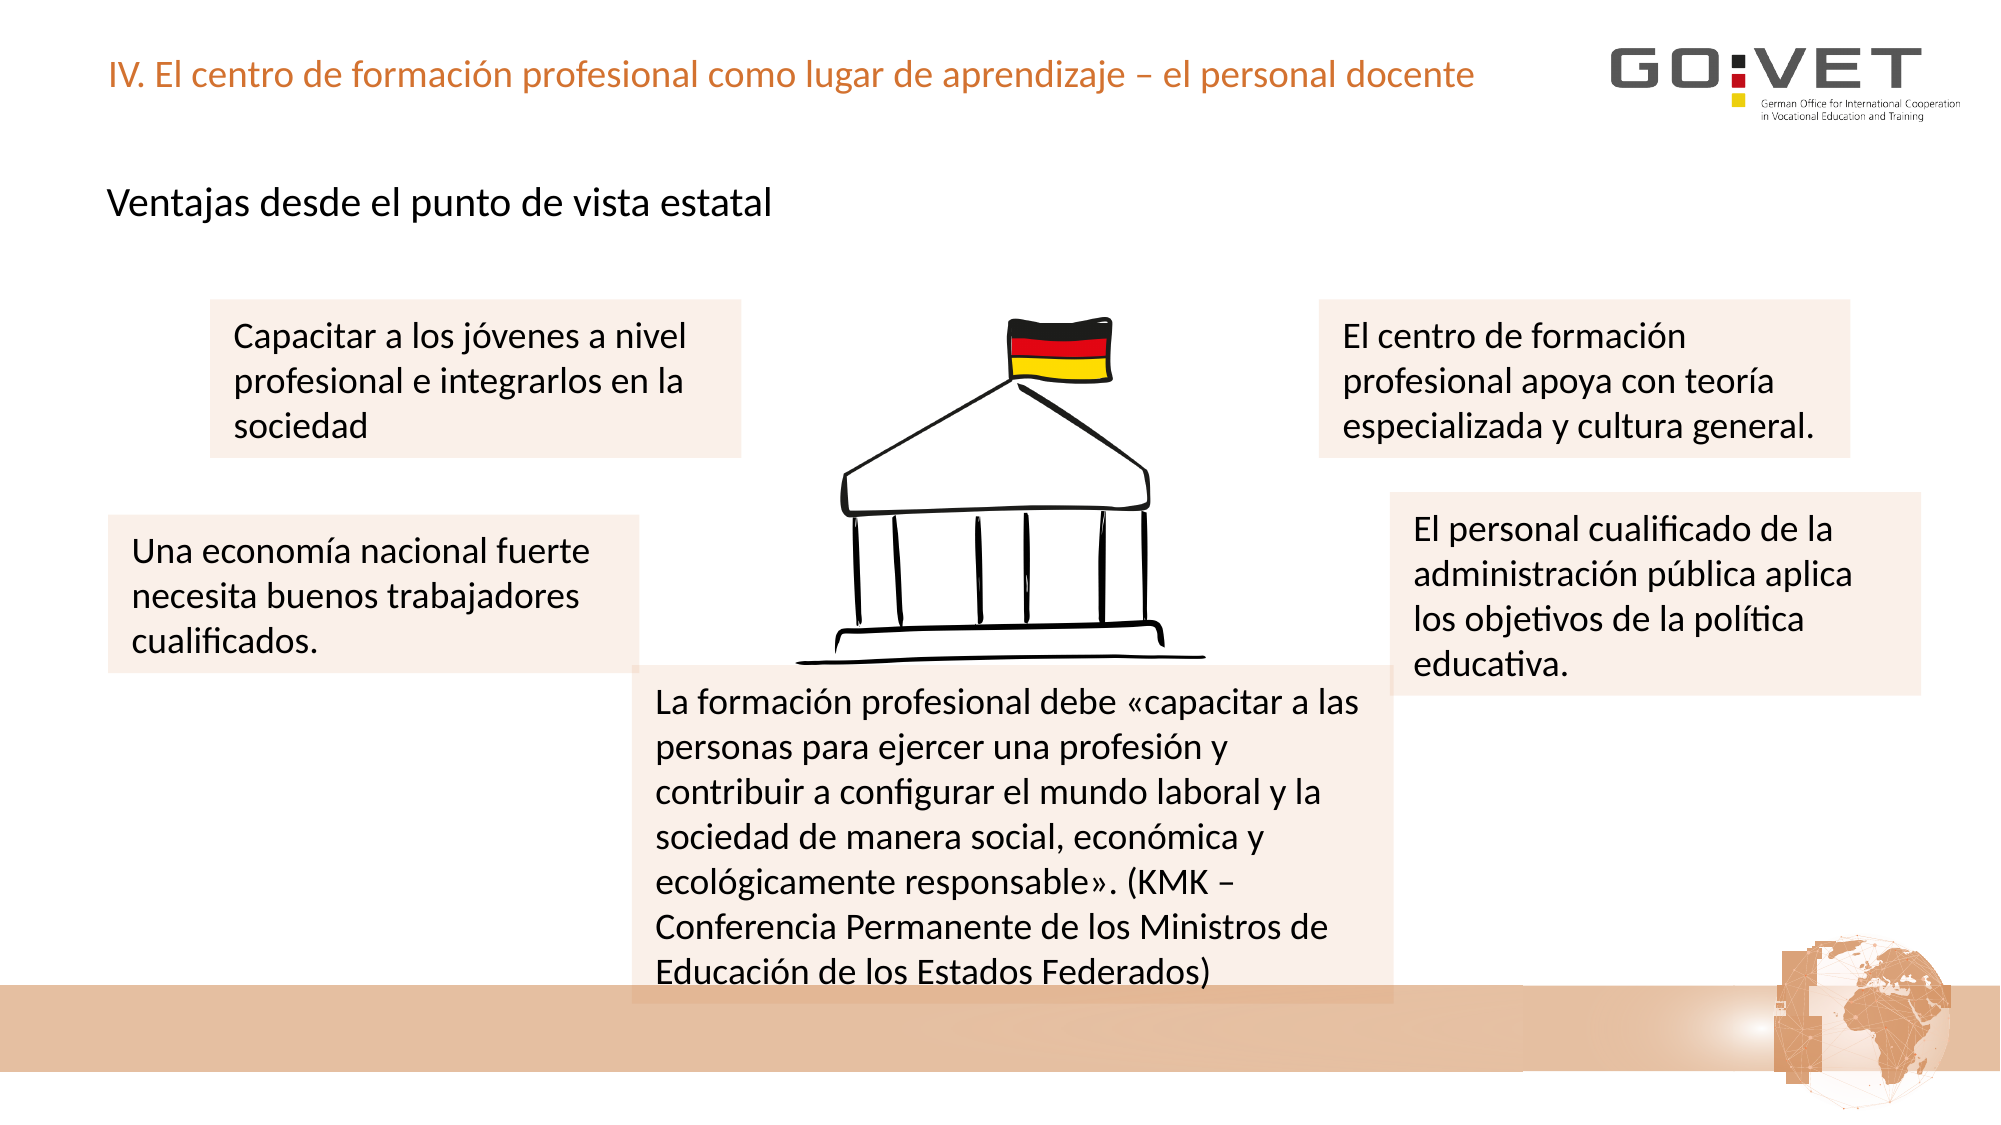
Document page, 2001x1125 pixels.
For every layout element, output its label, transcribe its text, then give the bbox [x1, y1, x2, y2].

text_box Ventajas desde el punto de vista estatal [91, 167, 1327, 233]
text_box Una economía nacional fuerte necesita buenos trabajadores cualificados. [107, 514, 640, 674]
text_box Capacitar a los jóvenes a nivel profesional e integrarlos en la sociedad [209, 298, 743, 459]
picture [1611, 48, 1960, 122]
picture [795, 317, 1206, 665]
text_box El centro de formación profesional apoya con teoría especializada y cultura general. [1318, 298, 1851, 459]
title IV. El centro de formación profesional como lugar de aprendizaje – el personal docente [108, 48, 1585, 122]
text_box El personal cualificado de la administración pública aplica los objetivos de la política educativa. [1389, 491, 1922, 697]
text_box La formación profesional debe «capacitar a las personas para ejercer una profesión y contribuir a configurar el mundo laboral y la sociedad de manera social, económica y ecológicamente responsable». (KMK – Conferencia Permanente de los Ministros de Educación de los Estados Federados) [631, 664, 1395, 1005]
